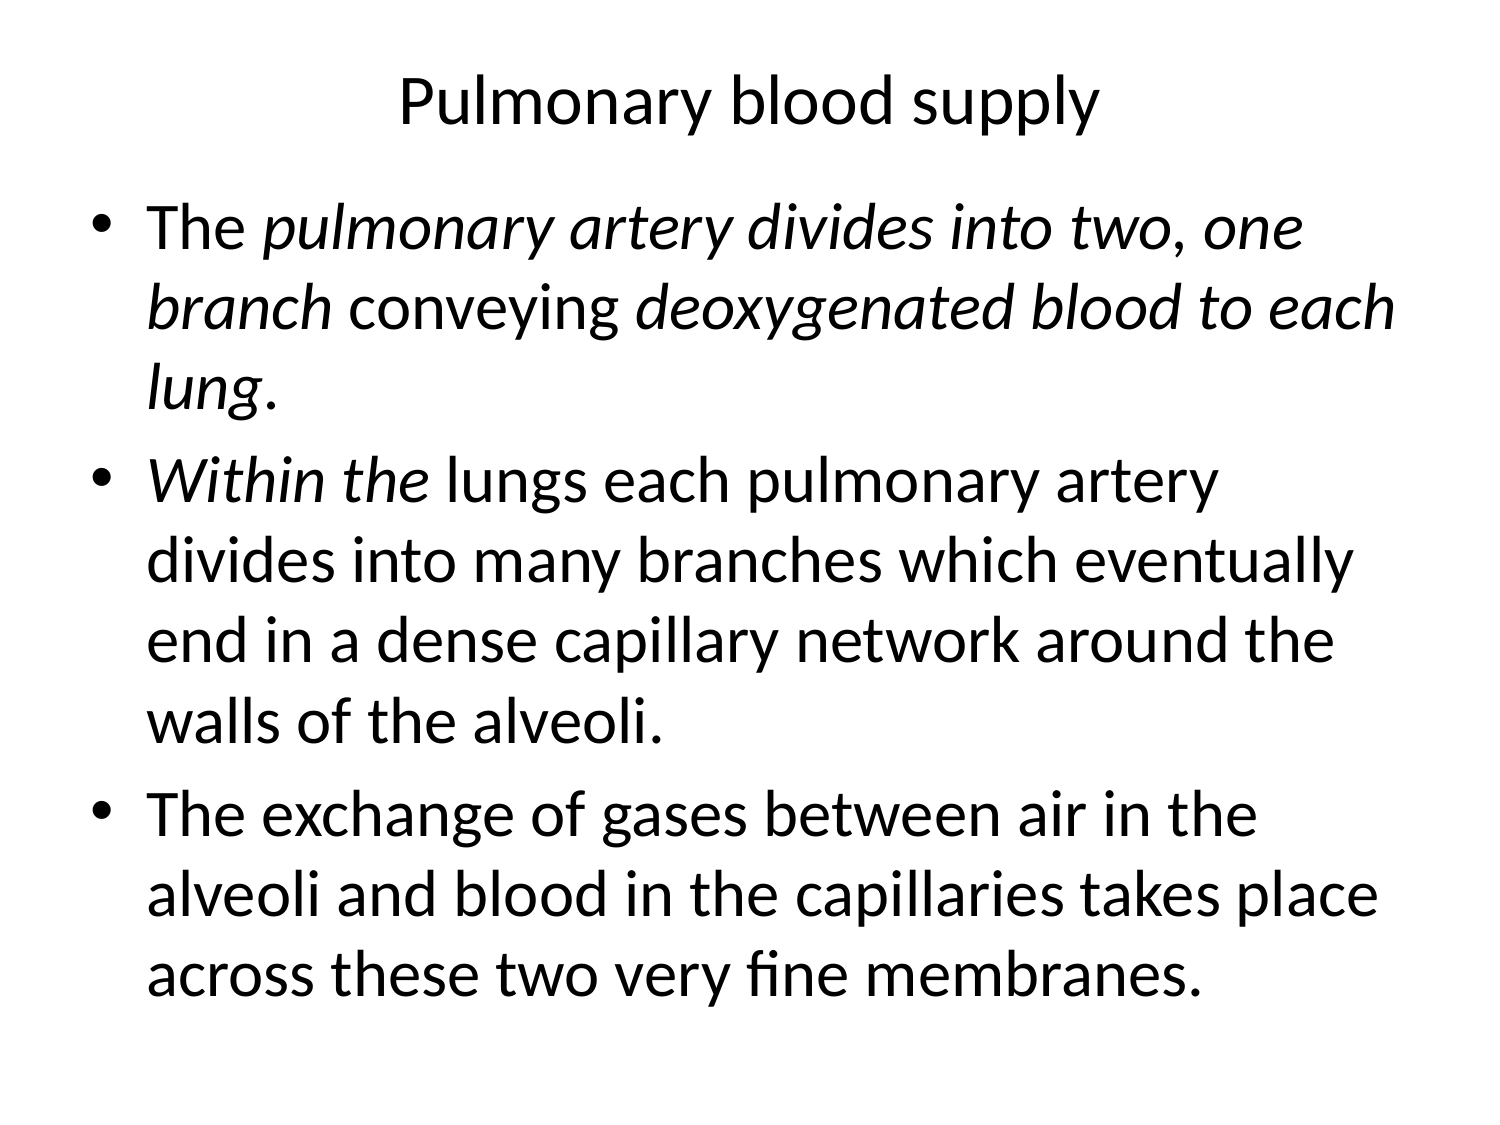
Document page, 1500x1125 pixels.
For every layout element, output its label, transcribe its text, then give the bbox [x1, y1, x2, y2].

title Pulmonary blood supply [75, 45, 1425, 174]
list The pulmonary artery divides into two, one branch conveying deoxygenated blood to each lung. Within the lungs each pulmonary artery divides into many branches which eventually end in a dense capillary network around the walls of the alveoli. The exchange of gases between air in the alveoli and blood in the capillaries takes place across these two very fine membranes. [75, 174, 1425, 1038]
